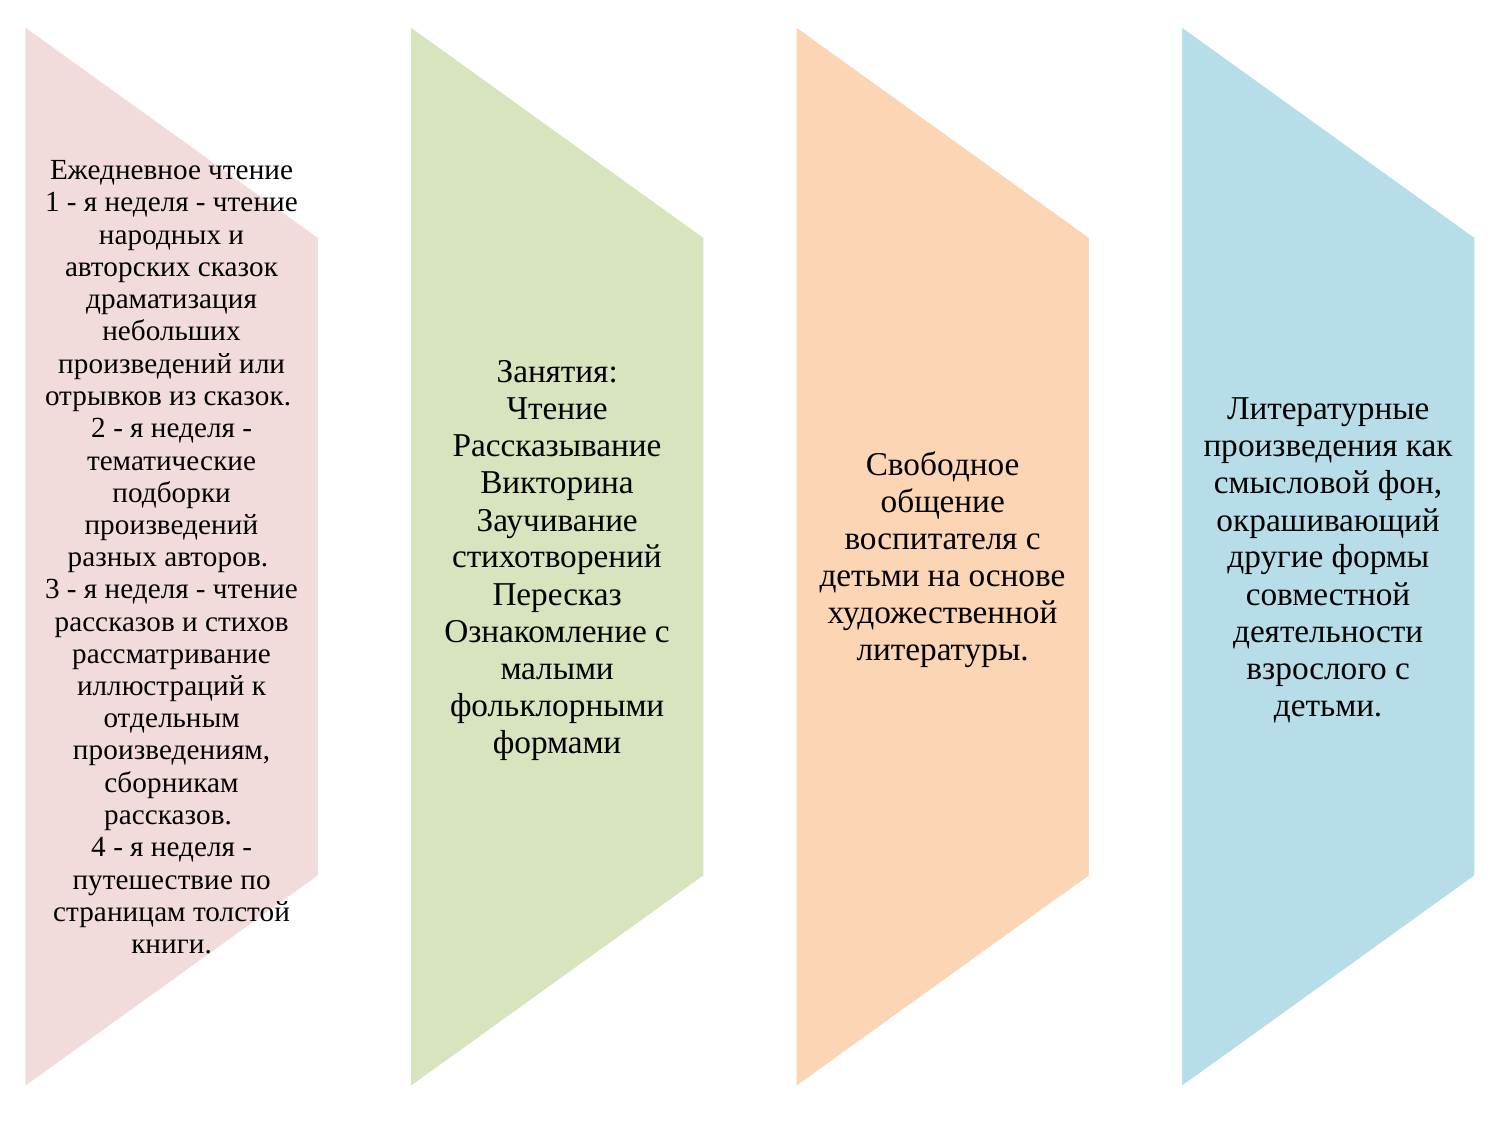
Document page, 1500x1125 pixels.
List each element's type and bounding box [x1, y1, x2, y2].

list [23, 23, 1477, 1091]
